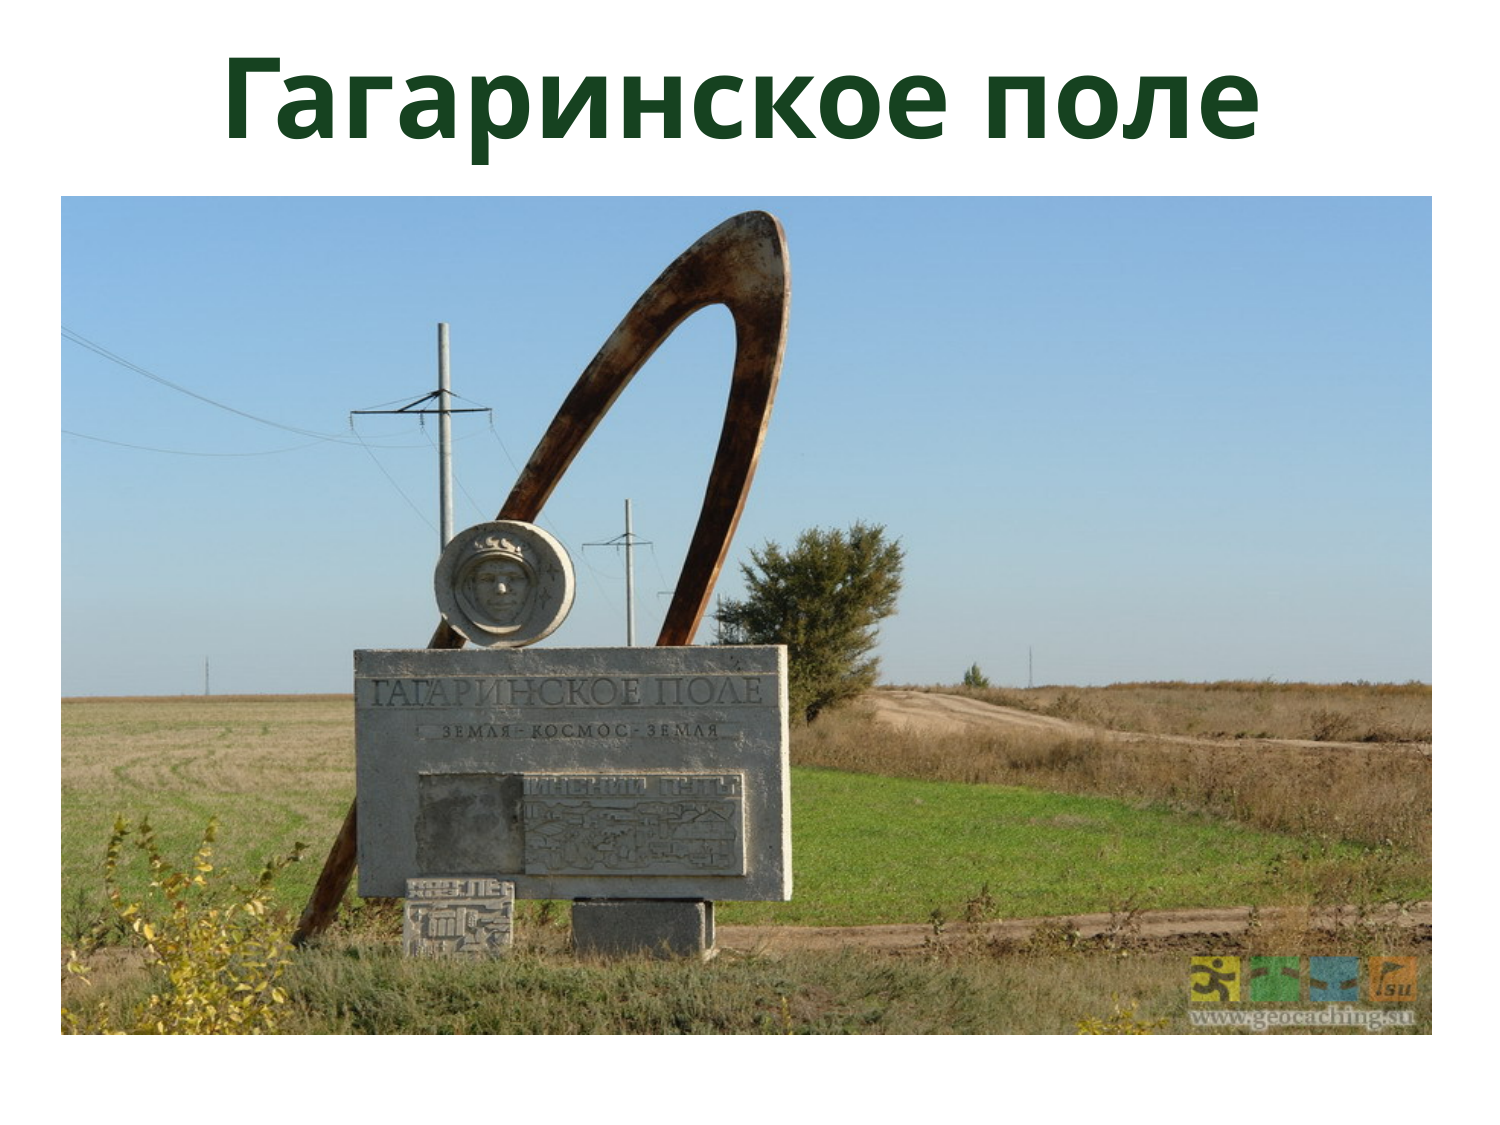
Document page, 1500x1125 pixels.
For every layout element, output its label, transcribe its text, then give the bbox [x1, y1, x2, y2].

picture [61, 195, 1432, 1036]
text_box Гагаринское поле [112, 19, 1400, 169]
